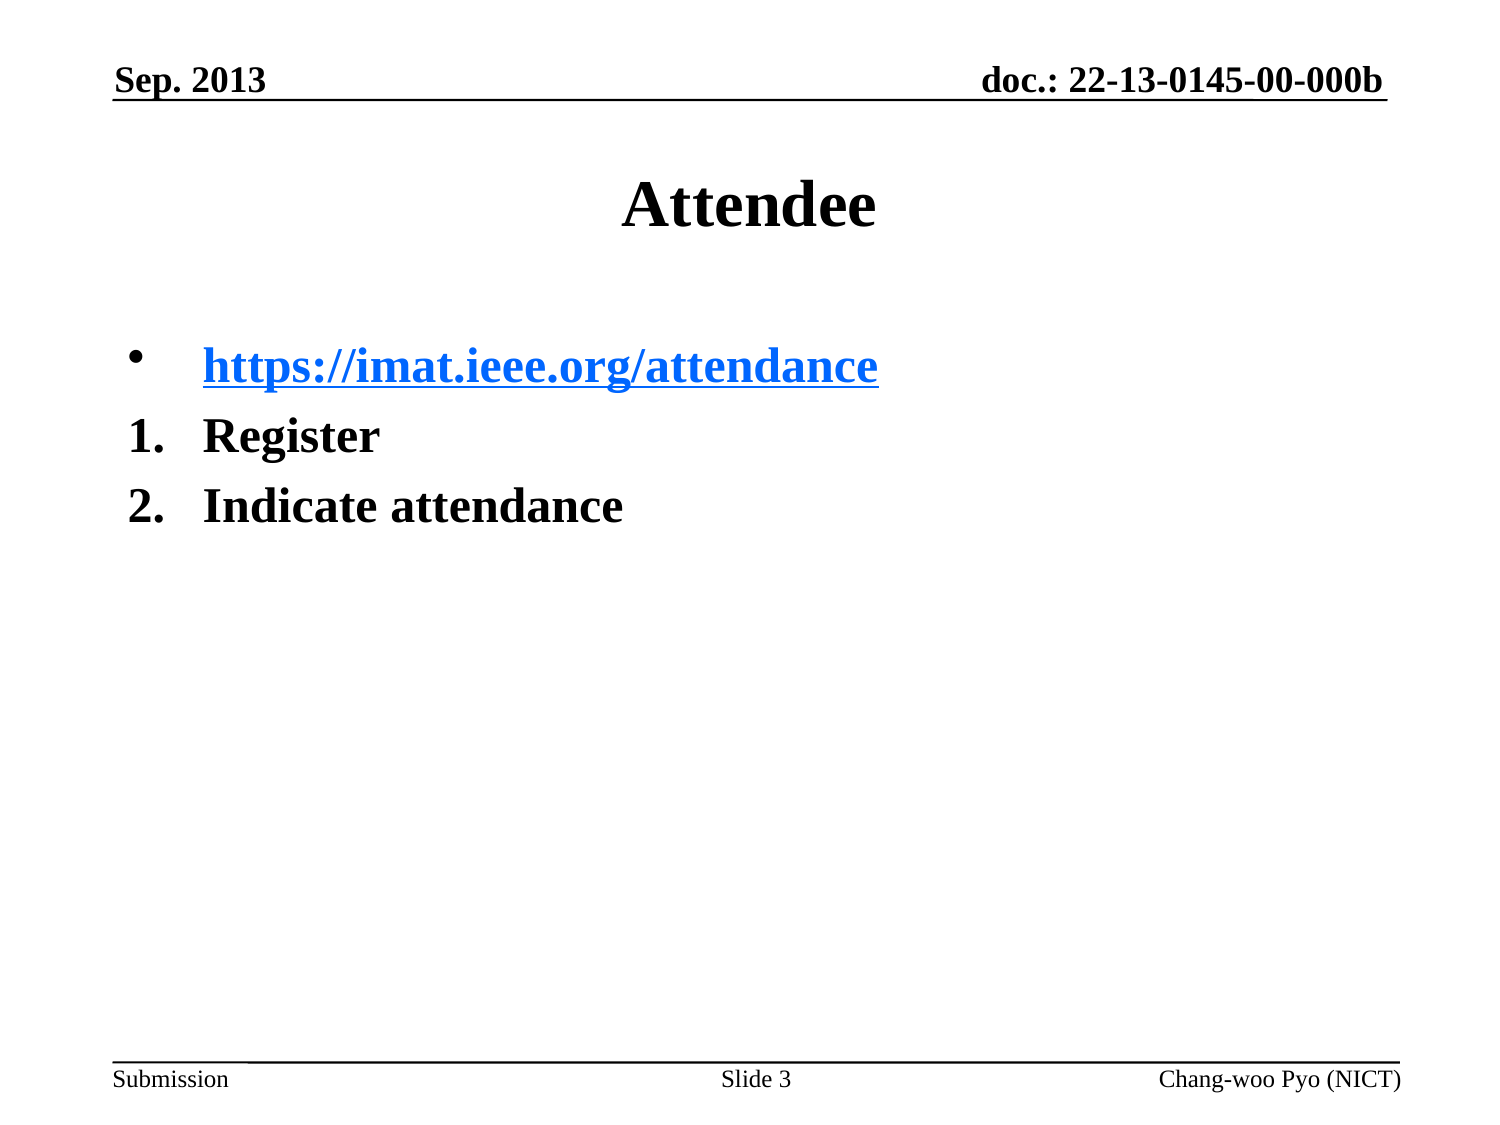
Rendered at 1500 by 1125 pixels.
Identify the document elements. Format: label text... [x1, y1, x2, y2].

slide_number Slide 3 [712, 1061, 800, 1093]
list https://imat.ieee.org/attendance Register Indicate attendance [112, 324, 1388, 1000]
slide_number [114, 54, 274, 101]
title Attendee [112, 112, 1388, 288]
footer Chang-woo Pyo (NICT) [1155, 1061, 1402, 1093]
